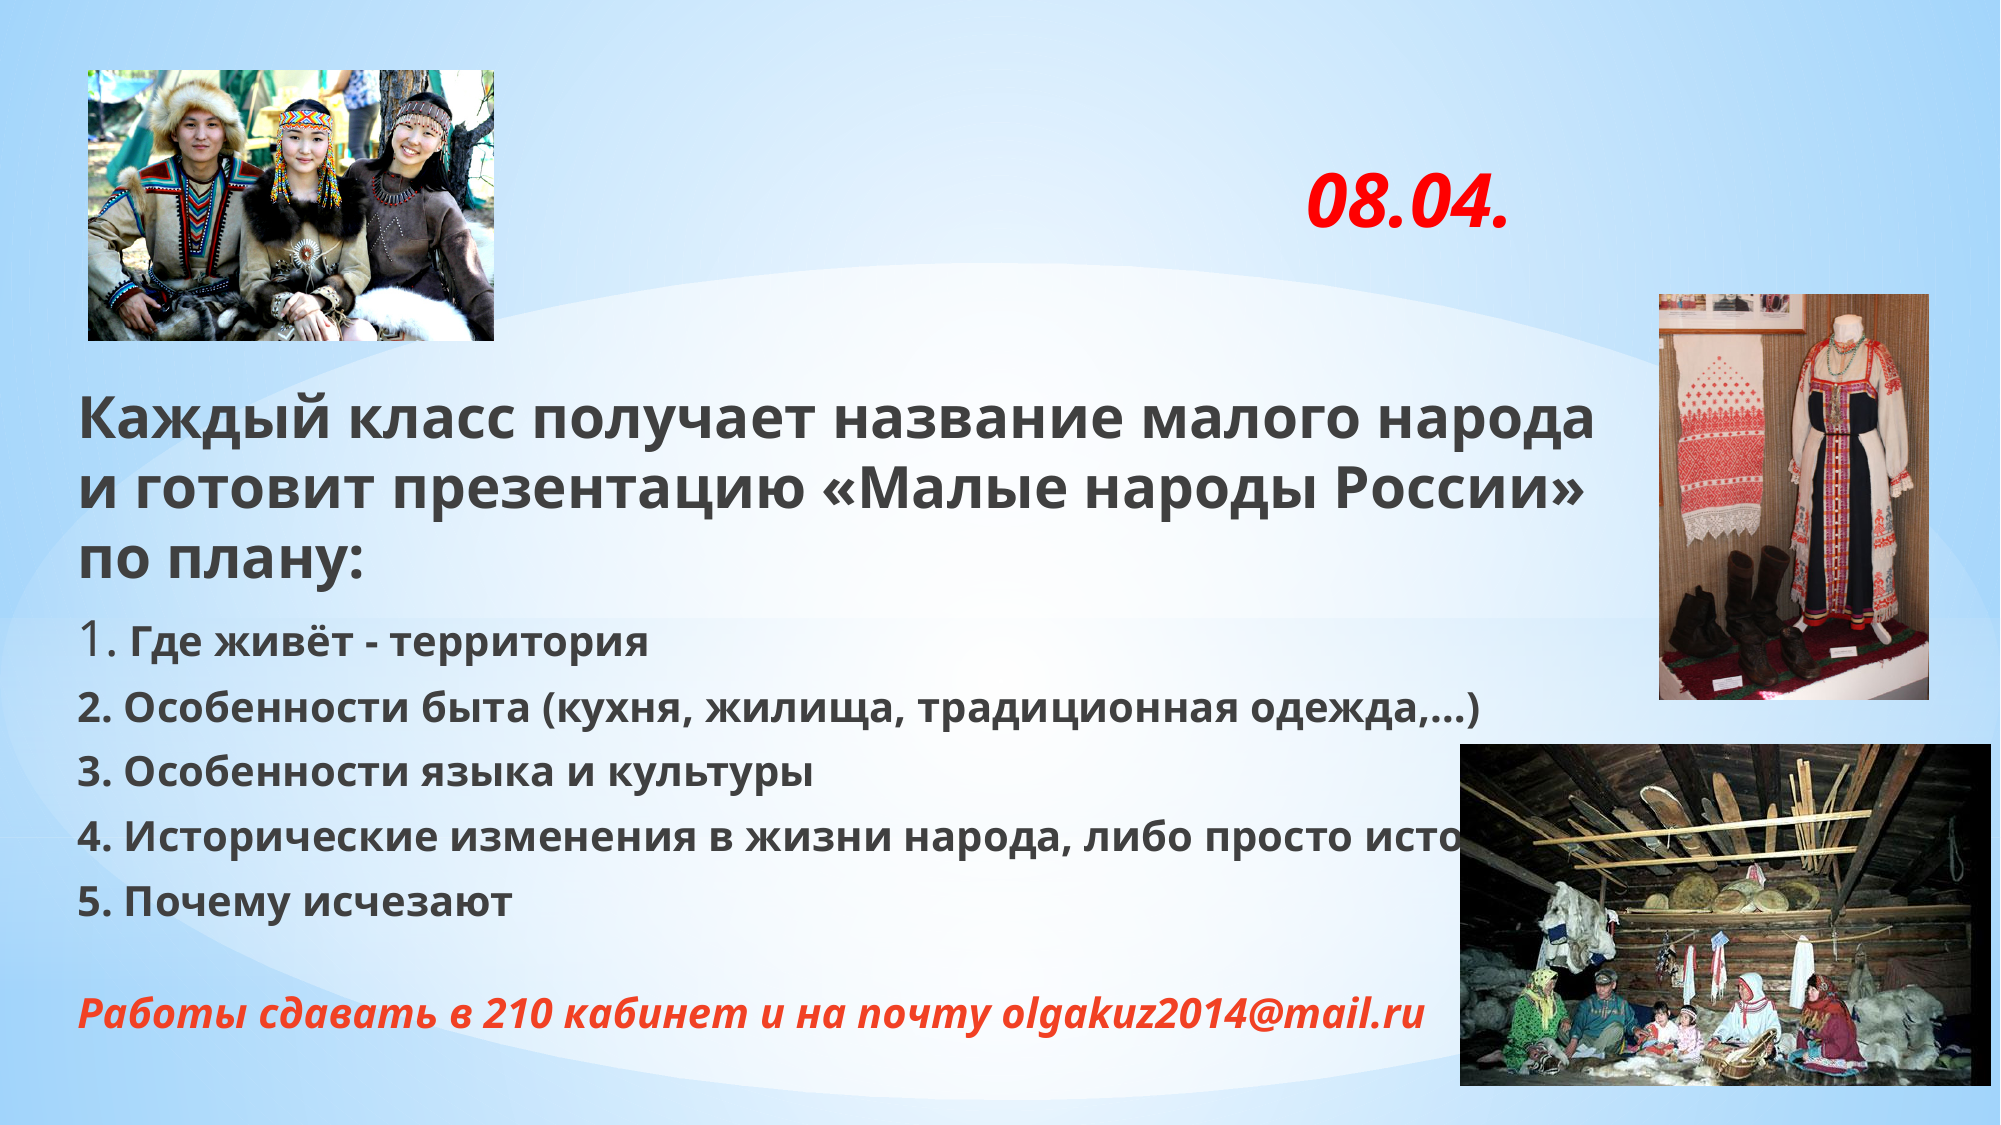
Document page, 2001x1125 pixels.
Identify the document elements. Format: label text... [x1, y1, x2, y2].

picture [1659, 294, 1930, 700]
title 08.04. [875, 53, 1945, 250]
list Каждый класс получает название малого народа и готовит презентацию «Малые народы России» по плану: 1. Где живёт - территория 2. Особенности быта (кухня, жилища, традиционная одежда,…) 3. Особенности языка и культуры 4. Исторические изменения в жизни народа, либо просто история 5. Почему исчезают Работы сдавать в 210 кабинет и на почту olgakuz2014@mail.ru [62, 372, 1795, 1097]
picture [1459, 744, 1991, 1086]
picture [87, 69, 494, 342]
